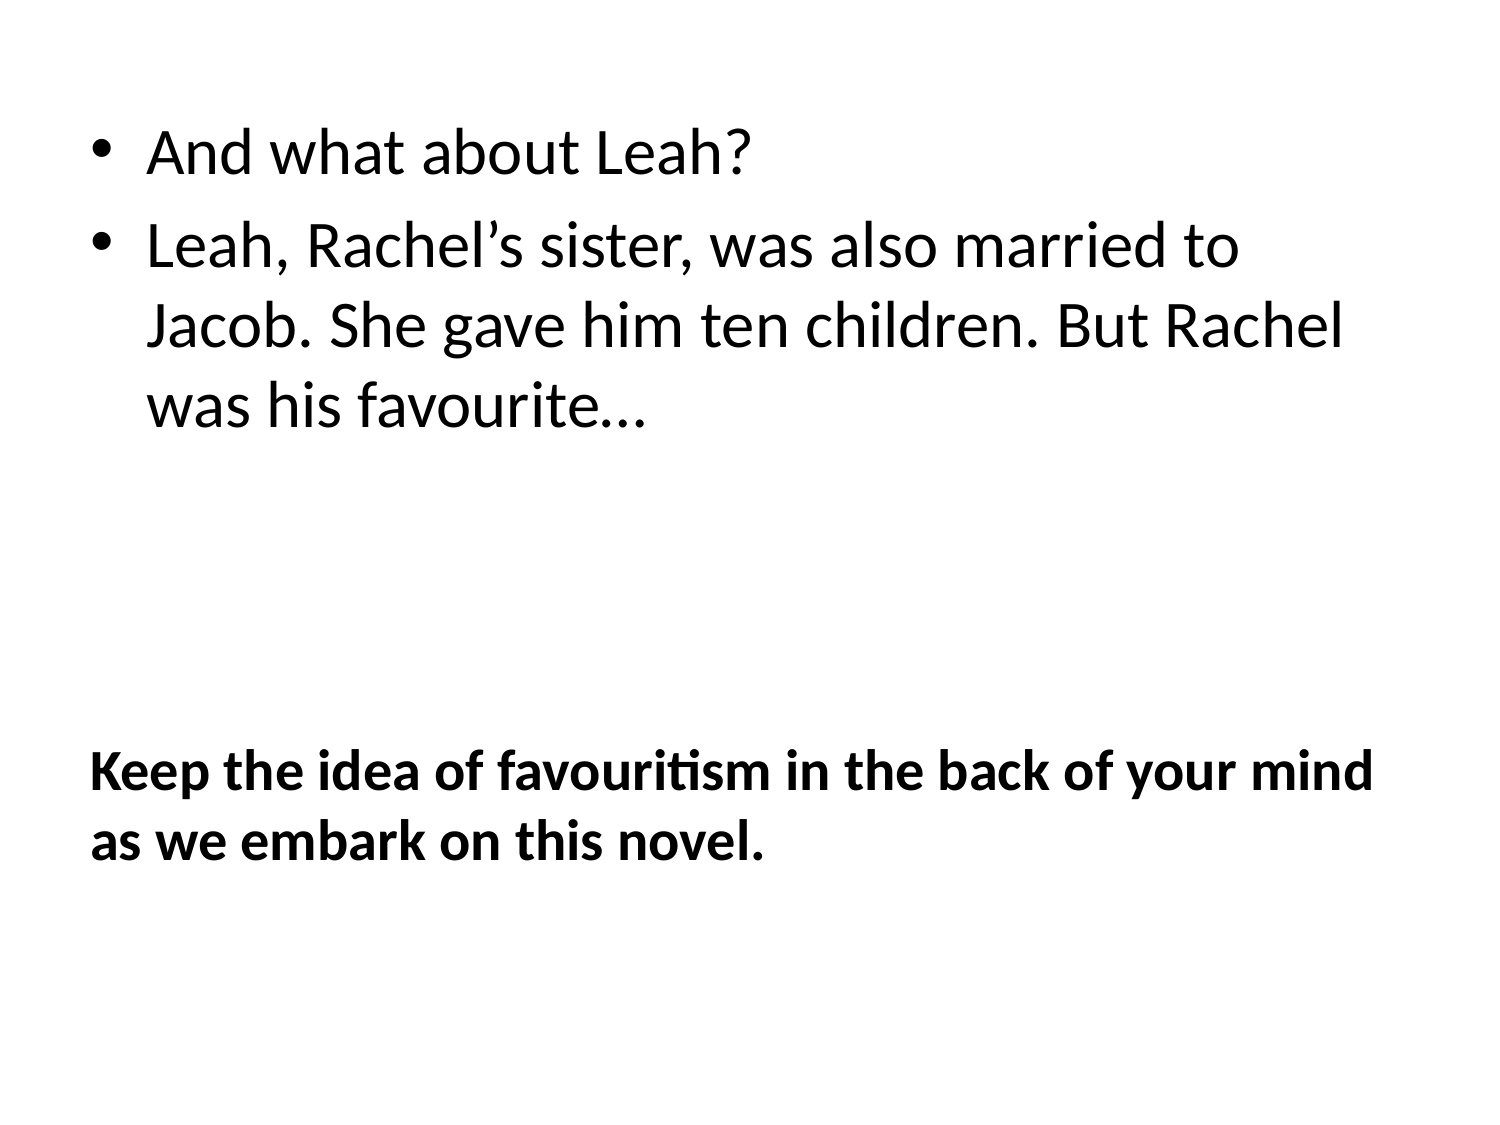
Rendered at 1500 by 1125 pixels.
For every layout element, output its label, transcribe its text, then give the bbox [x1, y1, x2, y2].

list And what about Leah? Leah, Rachel’s sister, was also married to Jacob. She gave him ten children. But Rachel was his favourite… Keep the idea of favouritism in the back of your mind as we embark on this novel. [75, 99, 1425, 1005]
